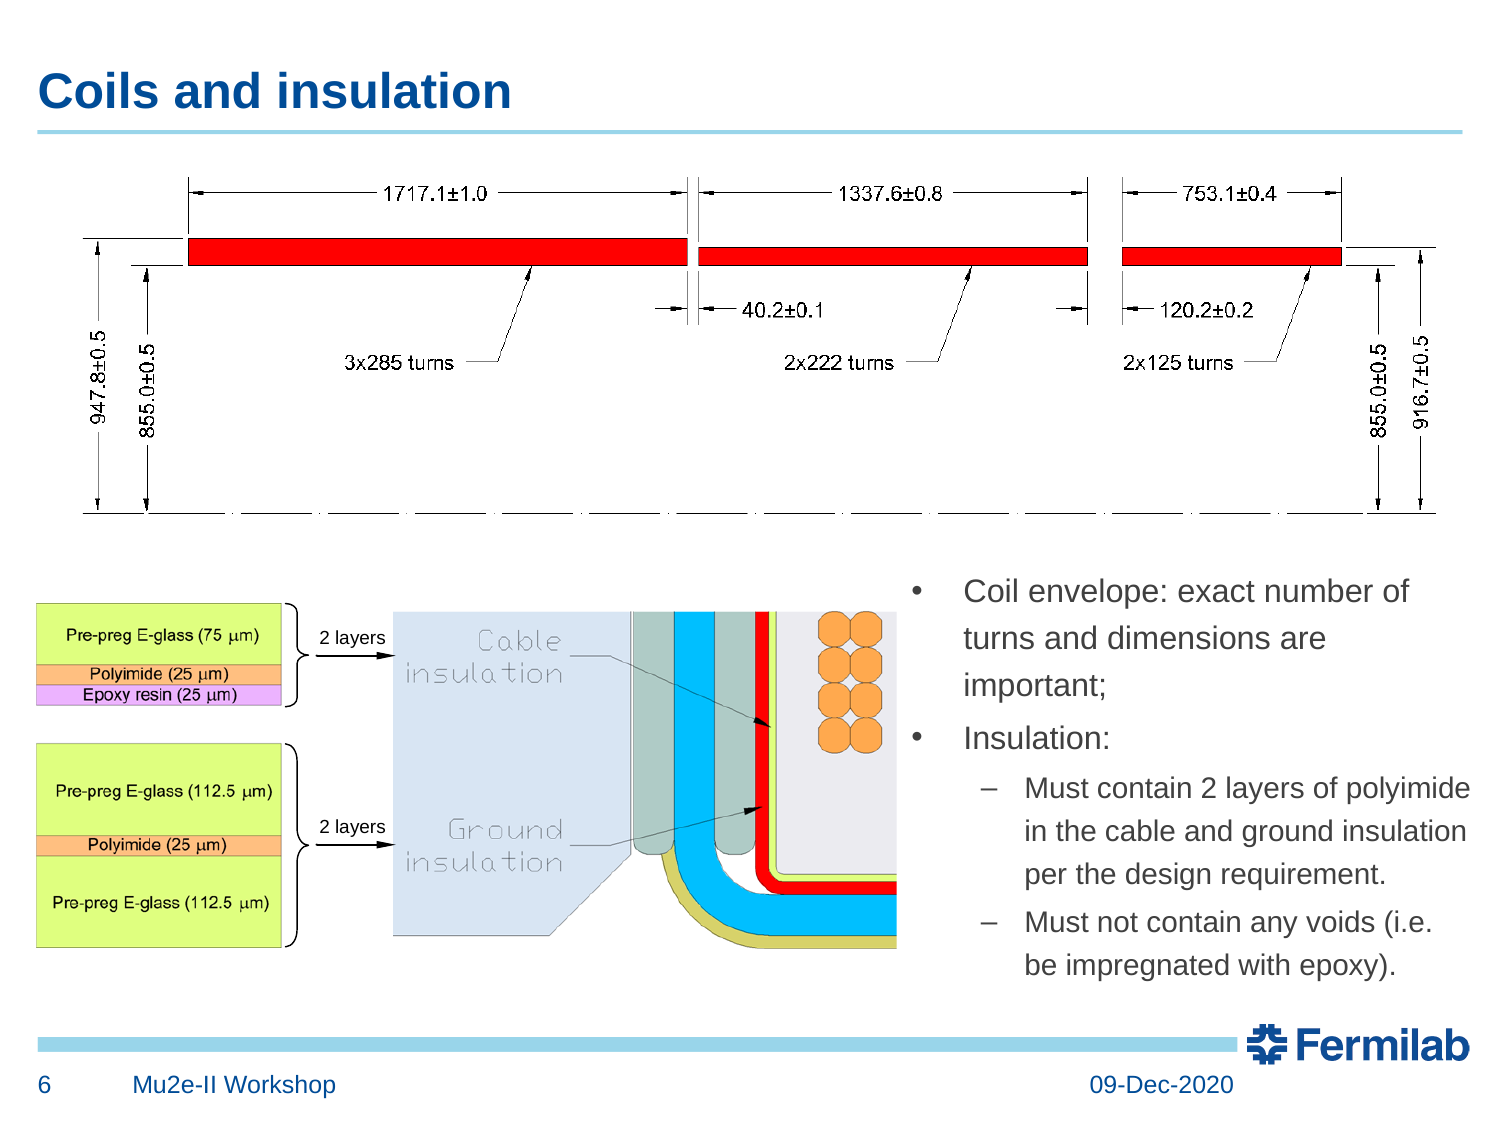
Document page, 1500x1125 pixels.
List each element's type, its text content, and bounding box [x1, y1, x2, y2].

slide_number 09-Dec-2020 [1058, 1068, 1235, 1109]
footer Mu2e-II Workshop [132, 1068, 1014, 1109]
picture [0, 0, 1500, 1125]
title Coils and insulation [37, 13, 1463, 119]
slide_number 6 [37, 1068, 111, 1109]
list Coil envelope: exact number of turns and dimensions are important; Insulation: Must contain 2 layers of polyimide in the cable and ground insulation per the design requirement. Must not contain any voids (i.e. be impregnated with epoxy). [911, 562, 1476, 1004]
